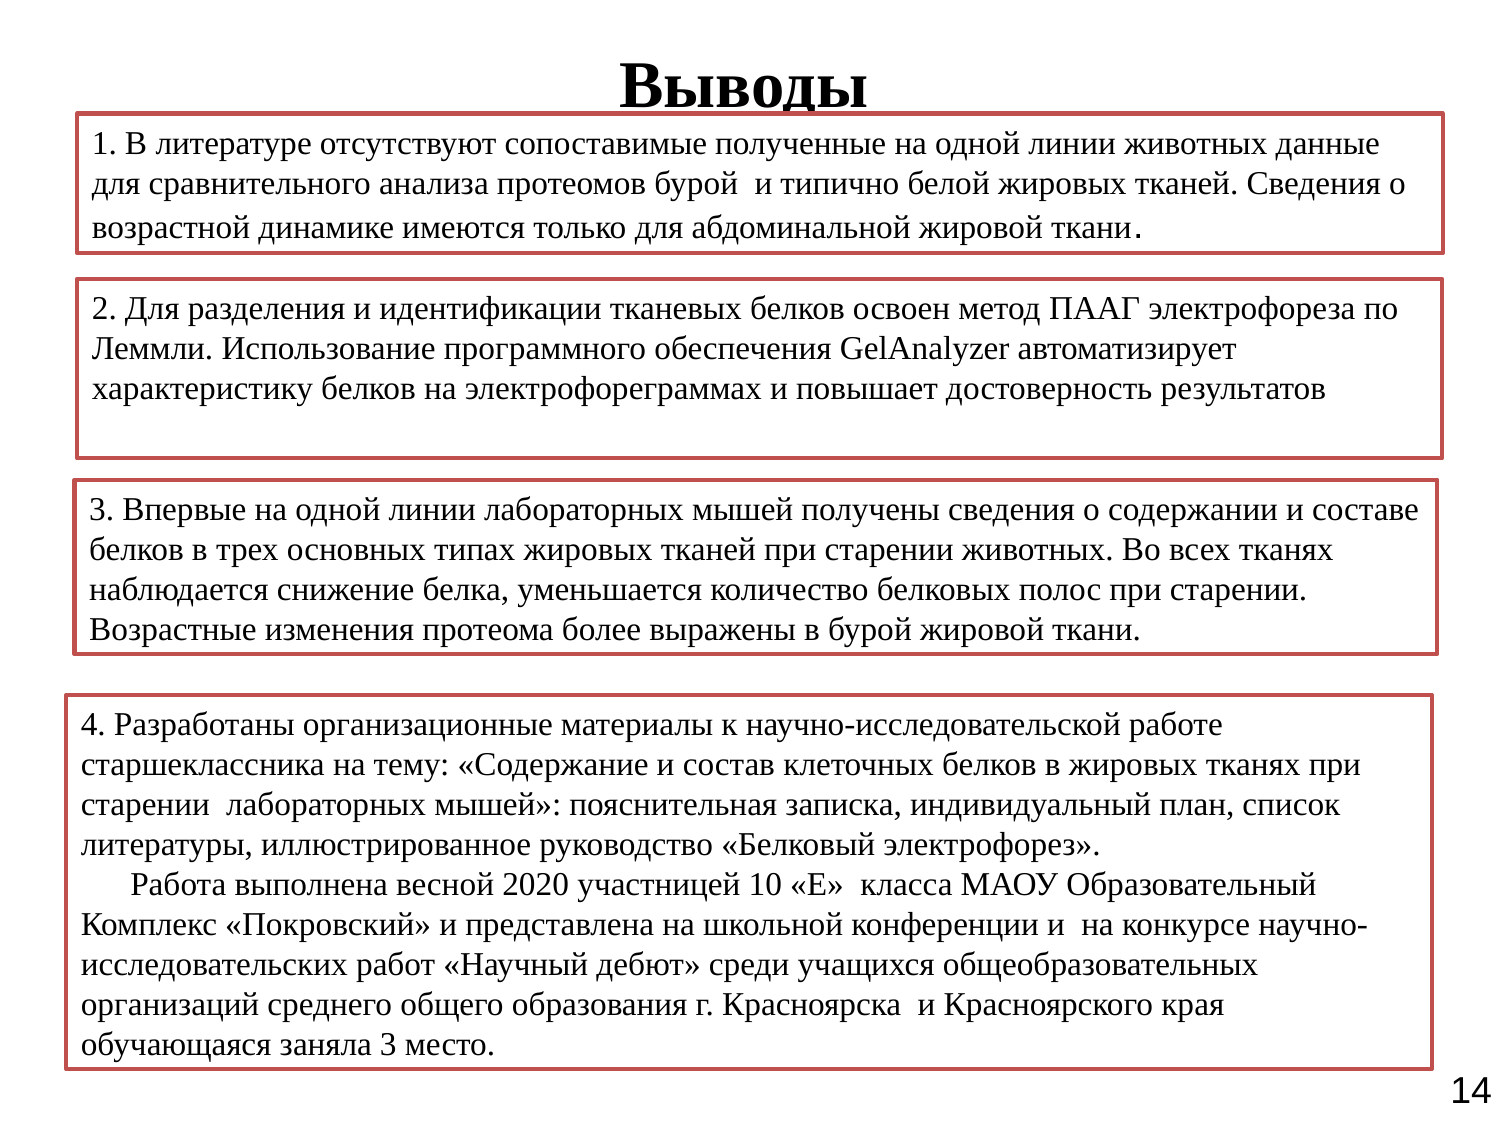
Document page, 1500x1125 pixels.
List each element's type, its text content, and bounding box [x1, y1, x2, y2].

text_box 4. Разработаны организационные материалы к научно-исследовательской работе старшеклассника на тему: «Содержание и состав клеточных белков в жировых тканях при старении лабораторных мышей»: пояснительная записка, индивидуальный план, список литературы, иллюстрированное руководство «Белковый электрофорез». Работа выполнена весной 2020 участницей 10 «Е» класса МАОУ Образовательный Комплекс «Покровский» и представлена на школьной конференции и на конкурсе научно-исследовательских работ «Научный дебют» среди учащихся общеобразовательных организаций среднего общего образования г. Красноярска и Красноярского края обучающаяся заняла 3 место. [64, 693, 1434, 1071]
text_box 3. Впервые на одной линии лабораторных мышей получены сведения о содержании и составе белков в трех основных типах жировых тканей при старении животных. Во всех тканях наблюдается снижение белка, уменьшается количество белковых полос при старении. Возрастные изменения протеома более выражены в бурой жировой ткани. [72, 478, 1439, 656]
text_box 1. В литературе отсутствуют сопоставимые полученные на одной линии животных данные для сравнительного анализа протеомов бурой и типично белой жировых тканей. Сведения о возрастной динамике имеются только для абдоминальной жировой ткани. [75, 111, 1445, 255]
text_box Выводы [77, 11, 1427, 111]
text_box 2. Для разделения и идентификации тканевых белков освоен метод ПААГ электрофореза по Леммли. Использование программного обеспечения GelAnalyzer автоматизирует характеристику белков на электрофореграммах и повышает достоверность результатов [75, 277, 1444, 460]
text_box 14 [1435, 1058, 1500, 1119]
